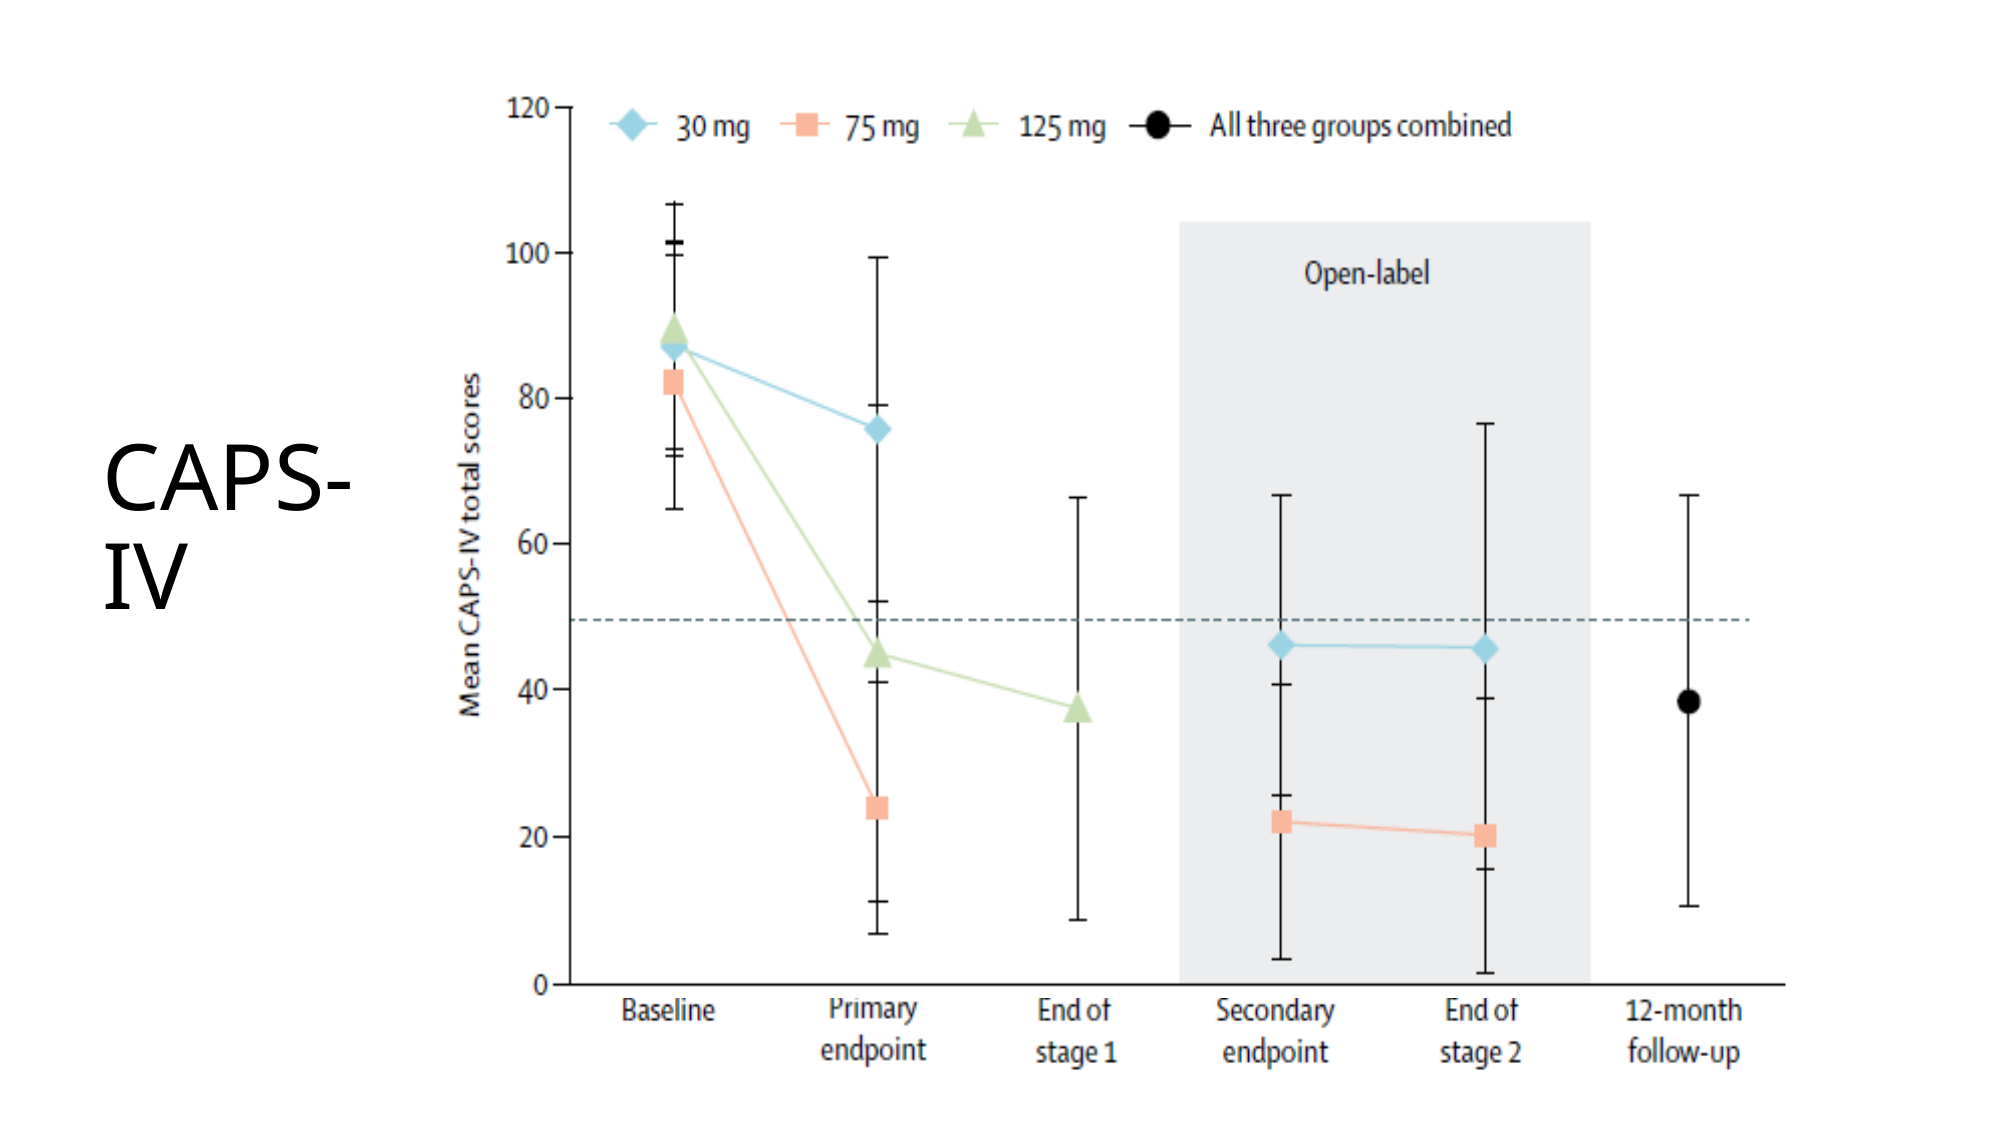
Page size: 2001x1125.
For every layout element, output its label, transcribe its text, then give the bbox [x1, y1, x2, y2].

title CAPS-IV [87, 421, 413, 639]
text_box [413, 63, 1790, 1078]
